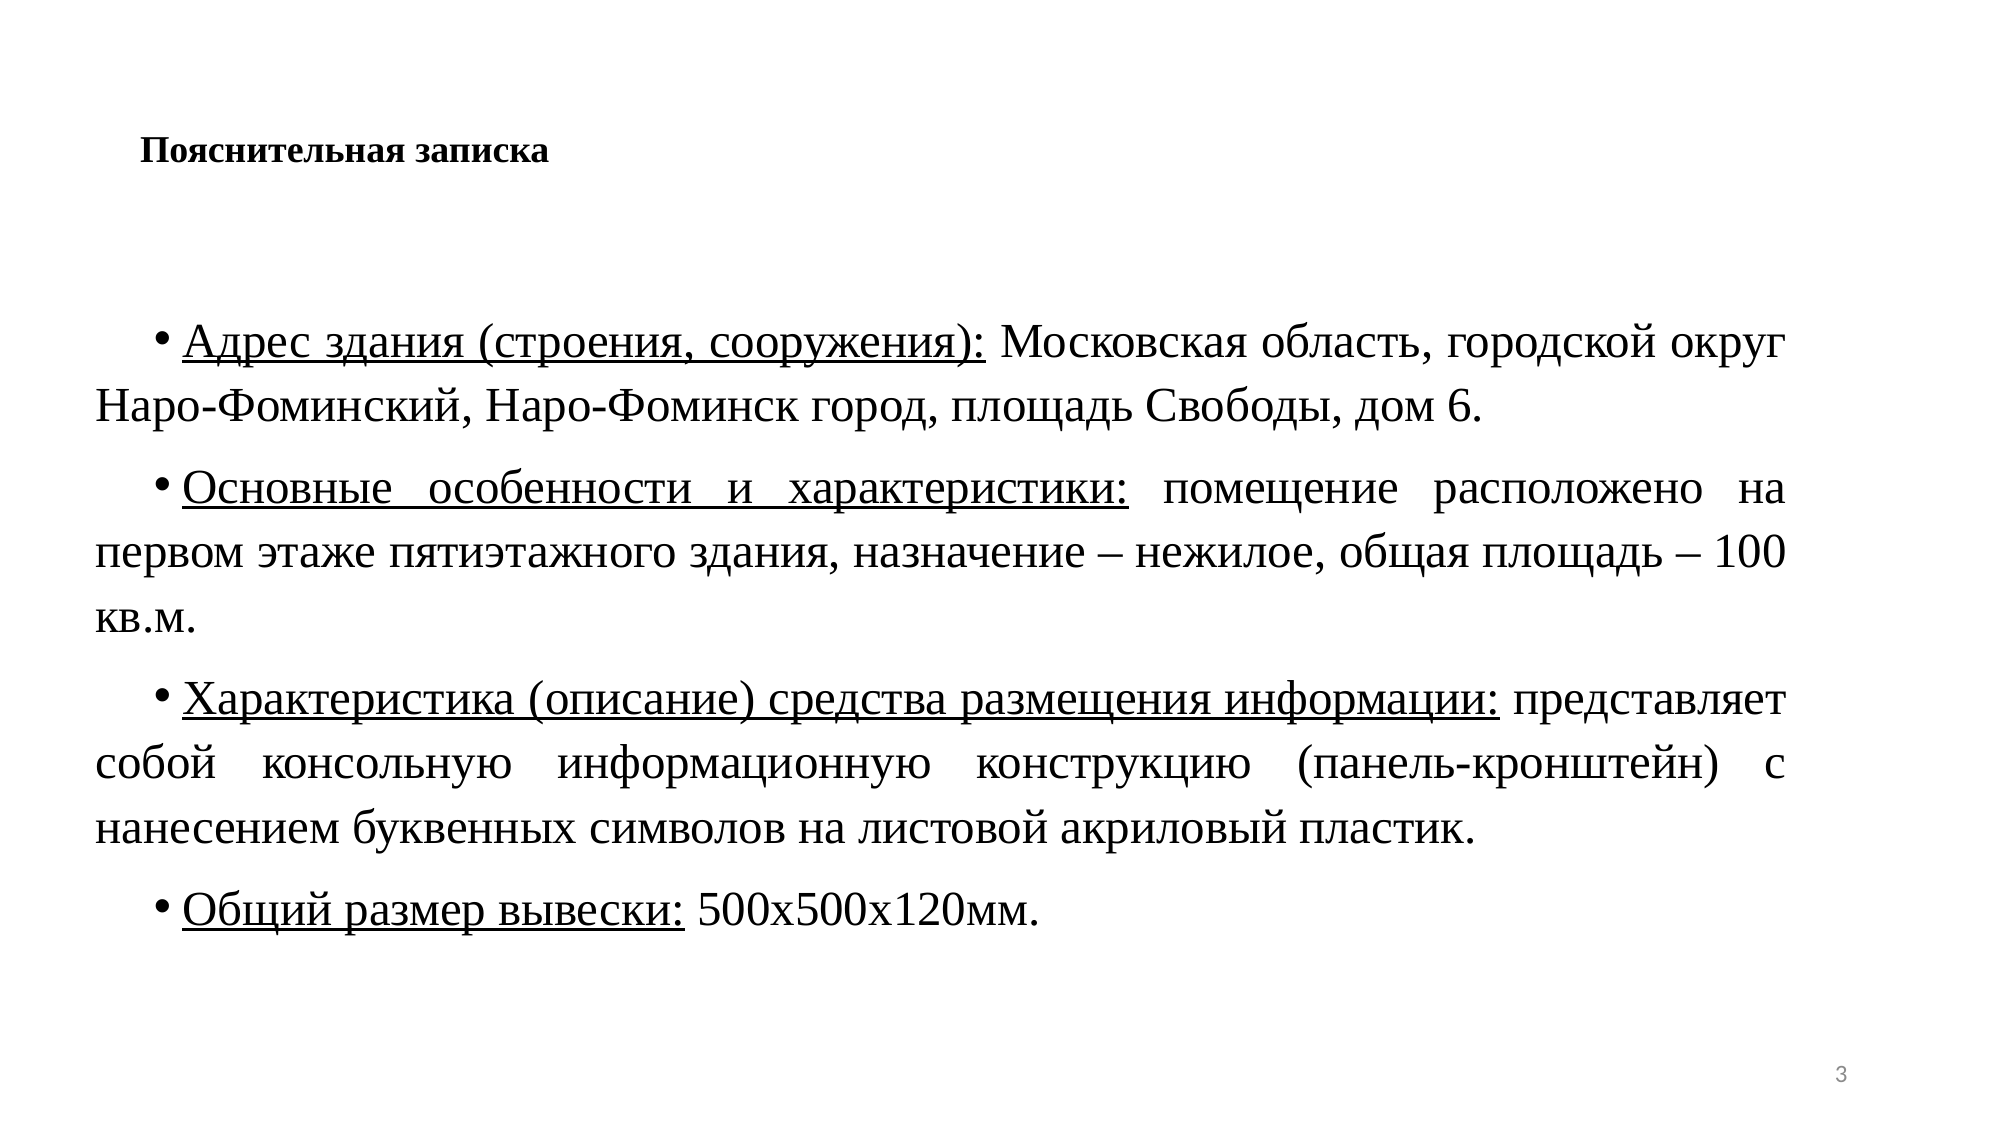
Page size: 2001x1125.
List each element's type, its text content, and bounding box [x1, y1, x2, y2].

list Адрес здания (строения, сооружения): Московская область, городской округ Наро-Фоминский, Наро-Фоминск город, площадь Свободы, дом 6. Основные особенности и характеристики: помещение расположено на первом этаже пятиэтажного здания, назначение – нежилое, общая площадь – 100 кв.м. Характеристика (описание) средства размещения информации: представляет собой консольную информационную конструкцию (панель-кронштейн) с нанесением буквенных символов на листовой акриловый пластик. Общий размер вывески: 500х500х120мм. [78, 294, 1804, 1009]
slide_number 3 [1412, 1042, 1863, 1103]
title Пояснительная записка [78, 116, 1804, 240]
